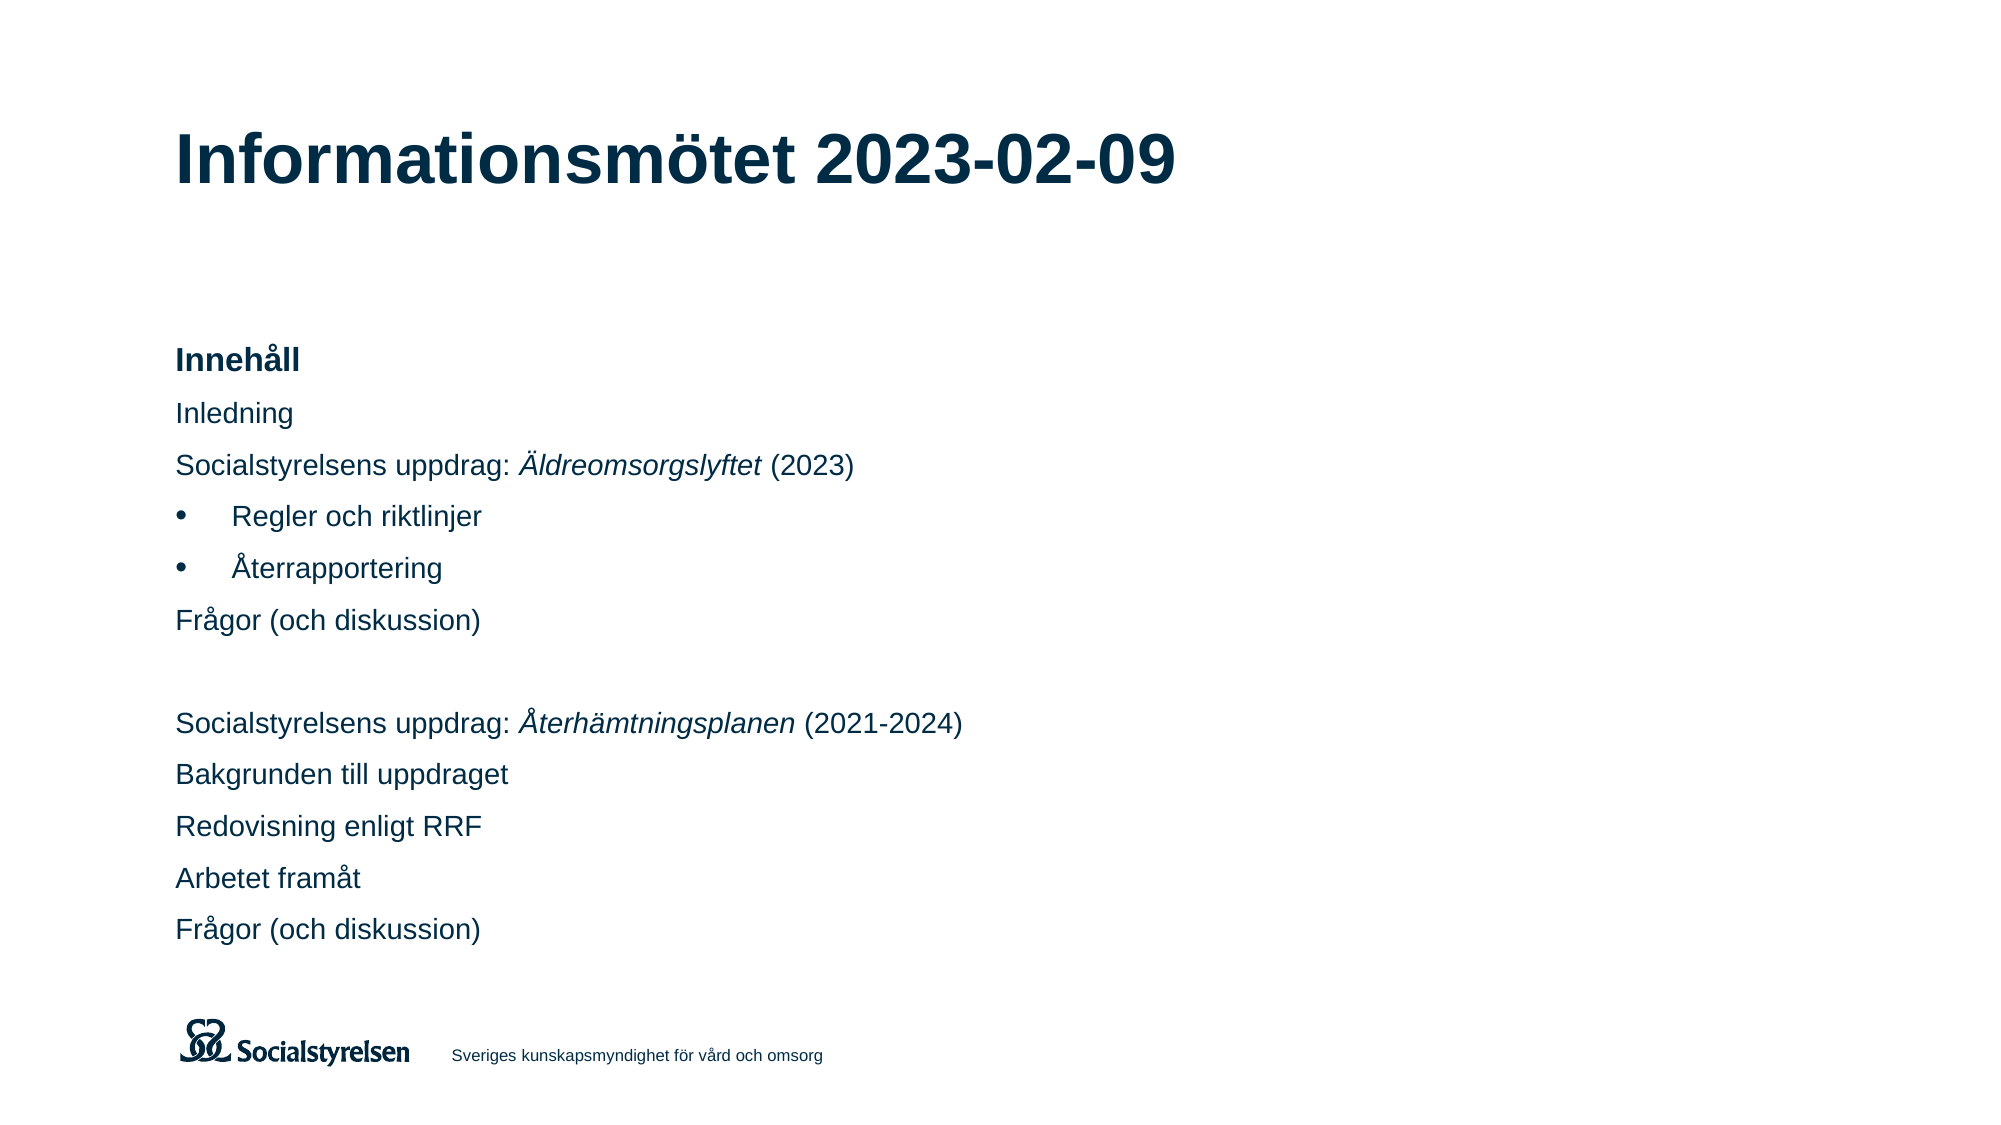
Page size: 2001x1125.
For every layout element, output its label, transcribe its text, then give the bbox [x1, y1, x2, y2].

list Innehåll Inledning Socialstyrelsens uppdrag: Äldreomsorgslyftet (2023) Regler och riktlinjer Återrapportering Frågor (och diskussion) Socialstyrelsens uppdrag: Återhämtningsplanen (2021-2024) Bakgrunden till uppdraget Redovisning enligt RRF Arbetet framåt Frågor (och diskussion) [175, 337, 1698, 1107]
title Informationsmötet 2023-02-09 [175, 112, 1696, 326]
